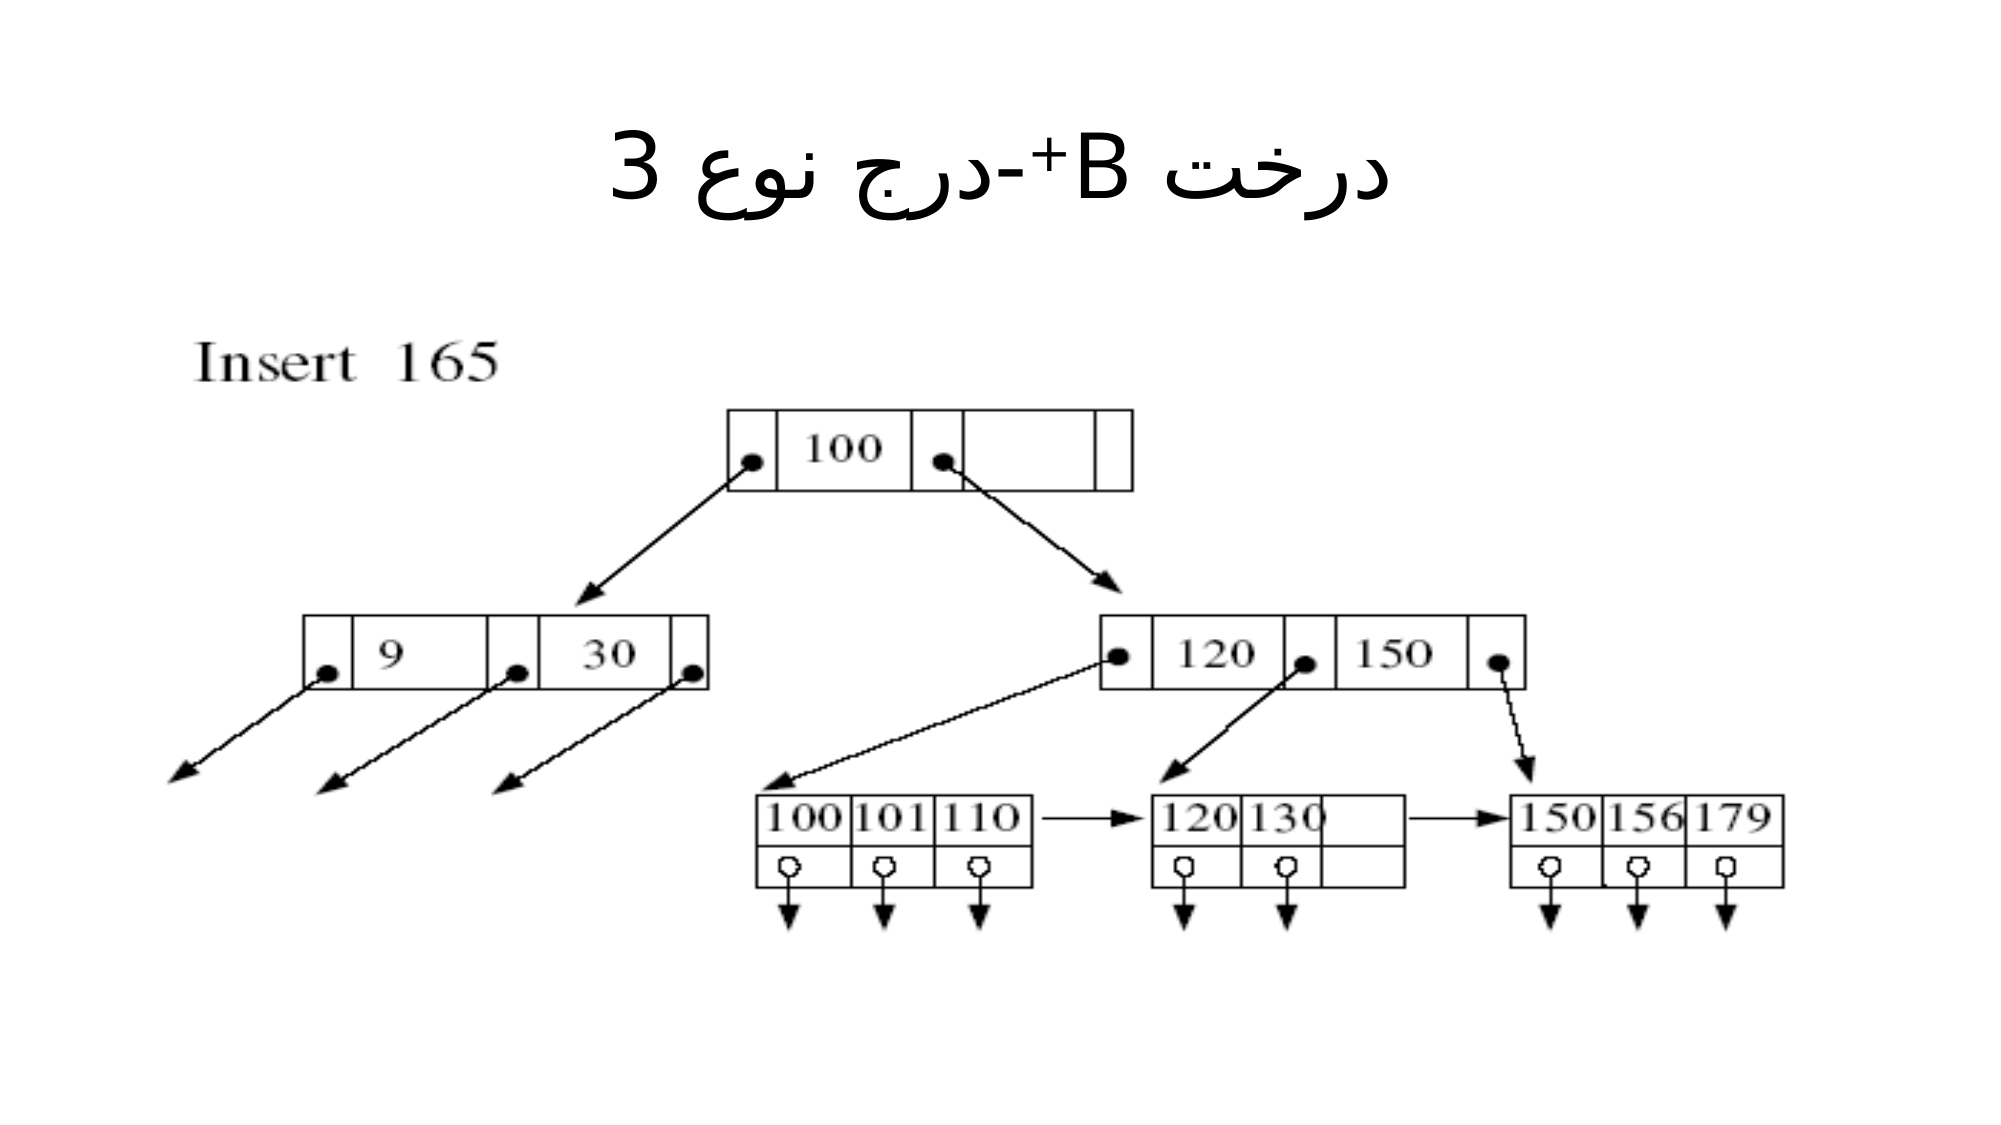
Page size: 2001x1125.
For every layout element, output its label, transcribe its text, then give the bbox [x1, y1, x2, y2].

title درخت B+-درج نوع 3 [137, 59, 1863, 278]
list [137, 299, 1863, 1014]
